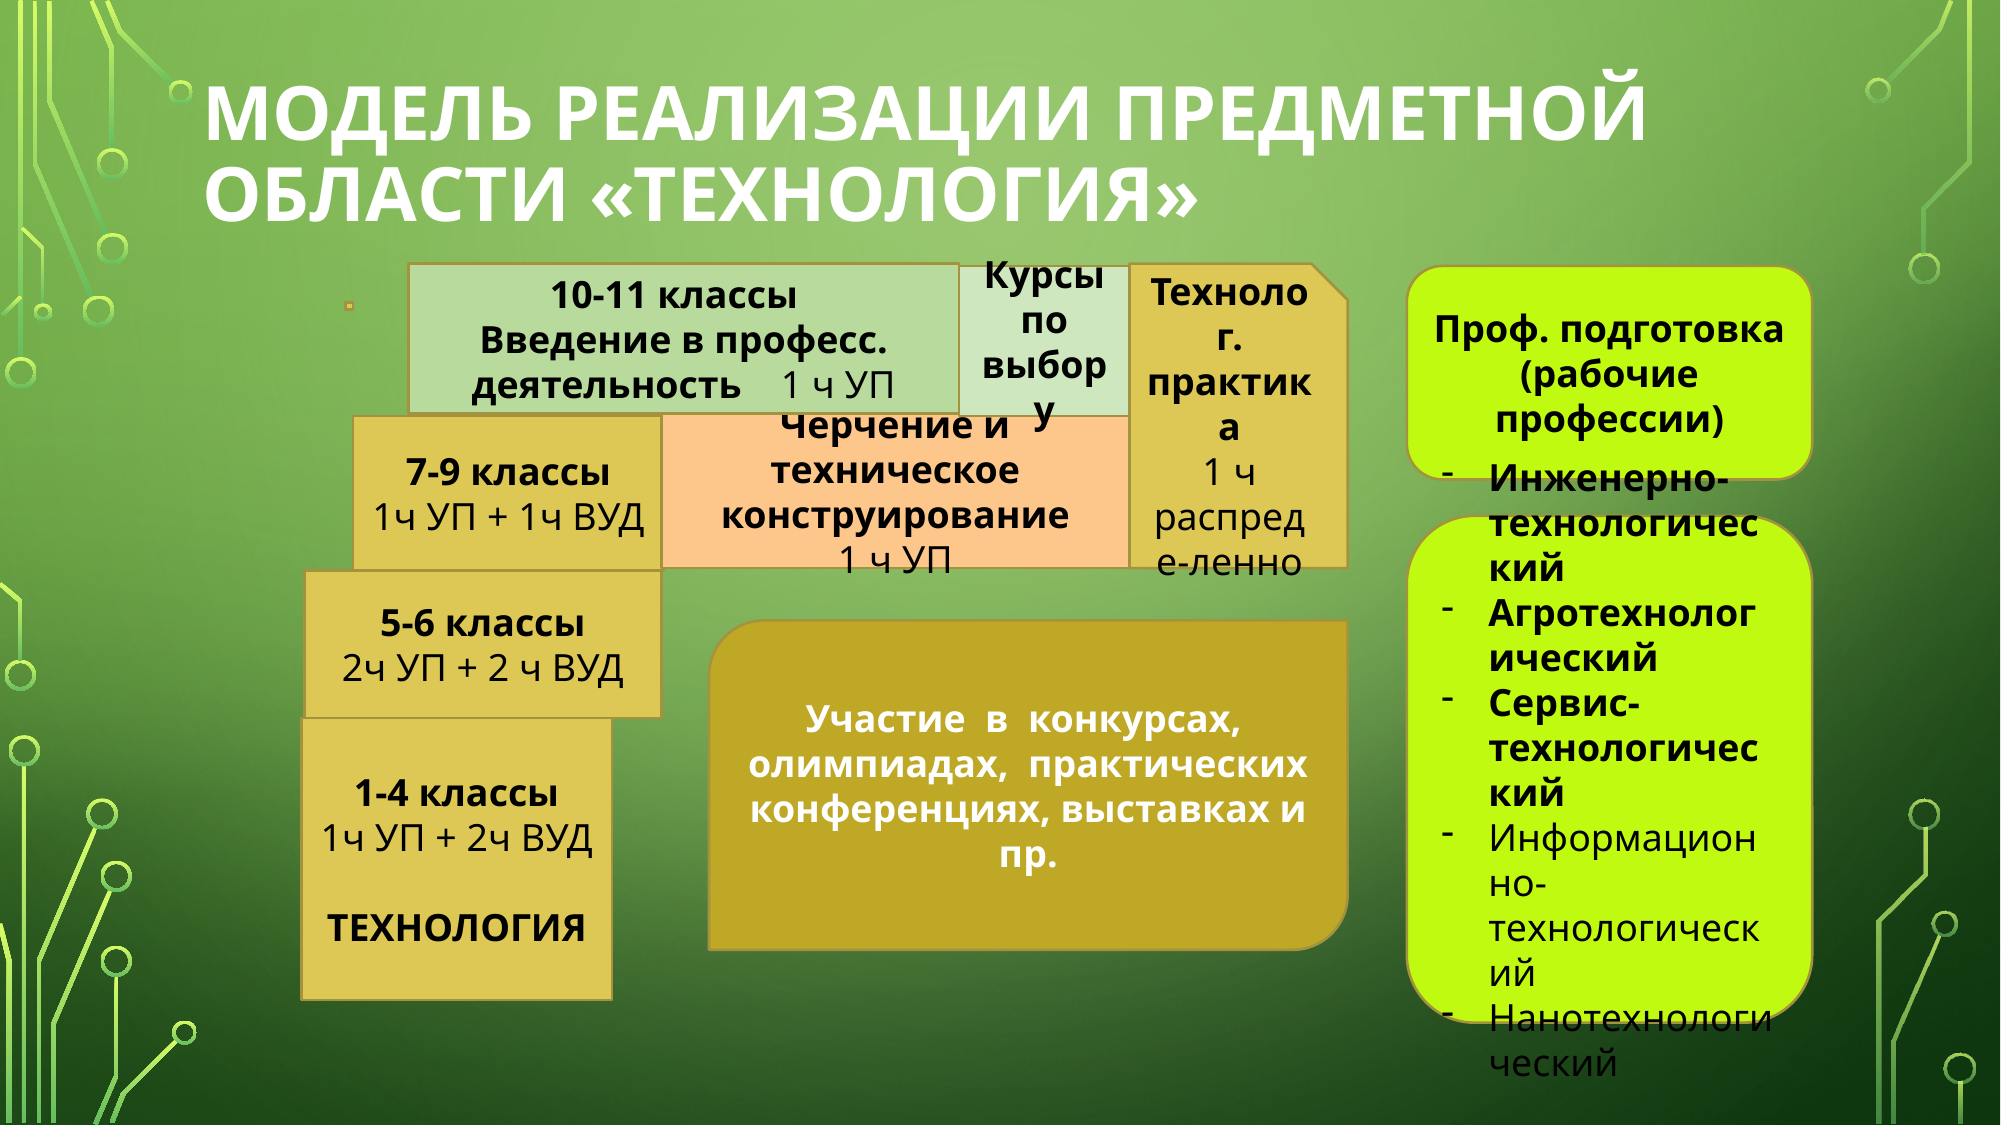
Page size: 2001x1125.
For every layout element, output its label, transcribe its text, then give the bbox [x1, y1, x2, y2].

title МОДЕЛЬ РЕАЛИЗАЦИИ ПРЕДМЕТНОЙ ОБЛАСТИ «Технология» [187, 65, 1813, 248]
text_box Черчение и техническое конструирование 1 ч УП [660, 415, 1128, 569]
text_box Инженерно-технологический Агротехнологический Сервис-технологический Информационно-технологический Нанотехнологический [1405, 514, 1814, 1024]
text_box 5-6 классы 2ч УП + 2 ч ВУД [303, 569, 663, 719]
text_box 10-11 классы Введение в професс. деятельность 1 ч УП [407, 262, 960, 415]
text_box Технолог. практика 1 ч распреде-ленно [1128, 262, 1350, 570]
text_box 7-9 классы 1ч УП + 1ч ВУД [352, 415, 665, 572]
text_box Участие в конкурсах, олимпиадах, практических конференциях, выставках и пр. [707, 619, 1349, 952]
text_box Проф. подготовка (рабочие профессии) [1405, 264, 1814, 481]
text_box 1-4 классы 1ч УП + 2ч ВУД ТЕХНОЛОГИЯ [300, 717, 613, 1001]
text_box Курсы по выбору [958, 265, 1128, 417]
text_box [344, 301, 354, 311]
